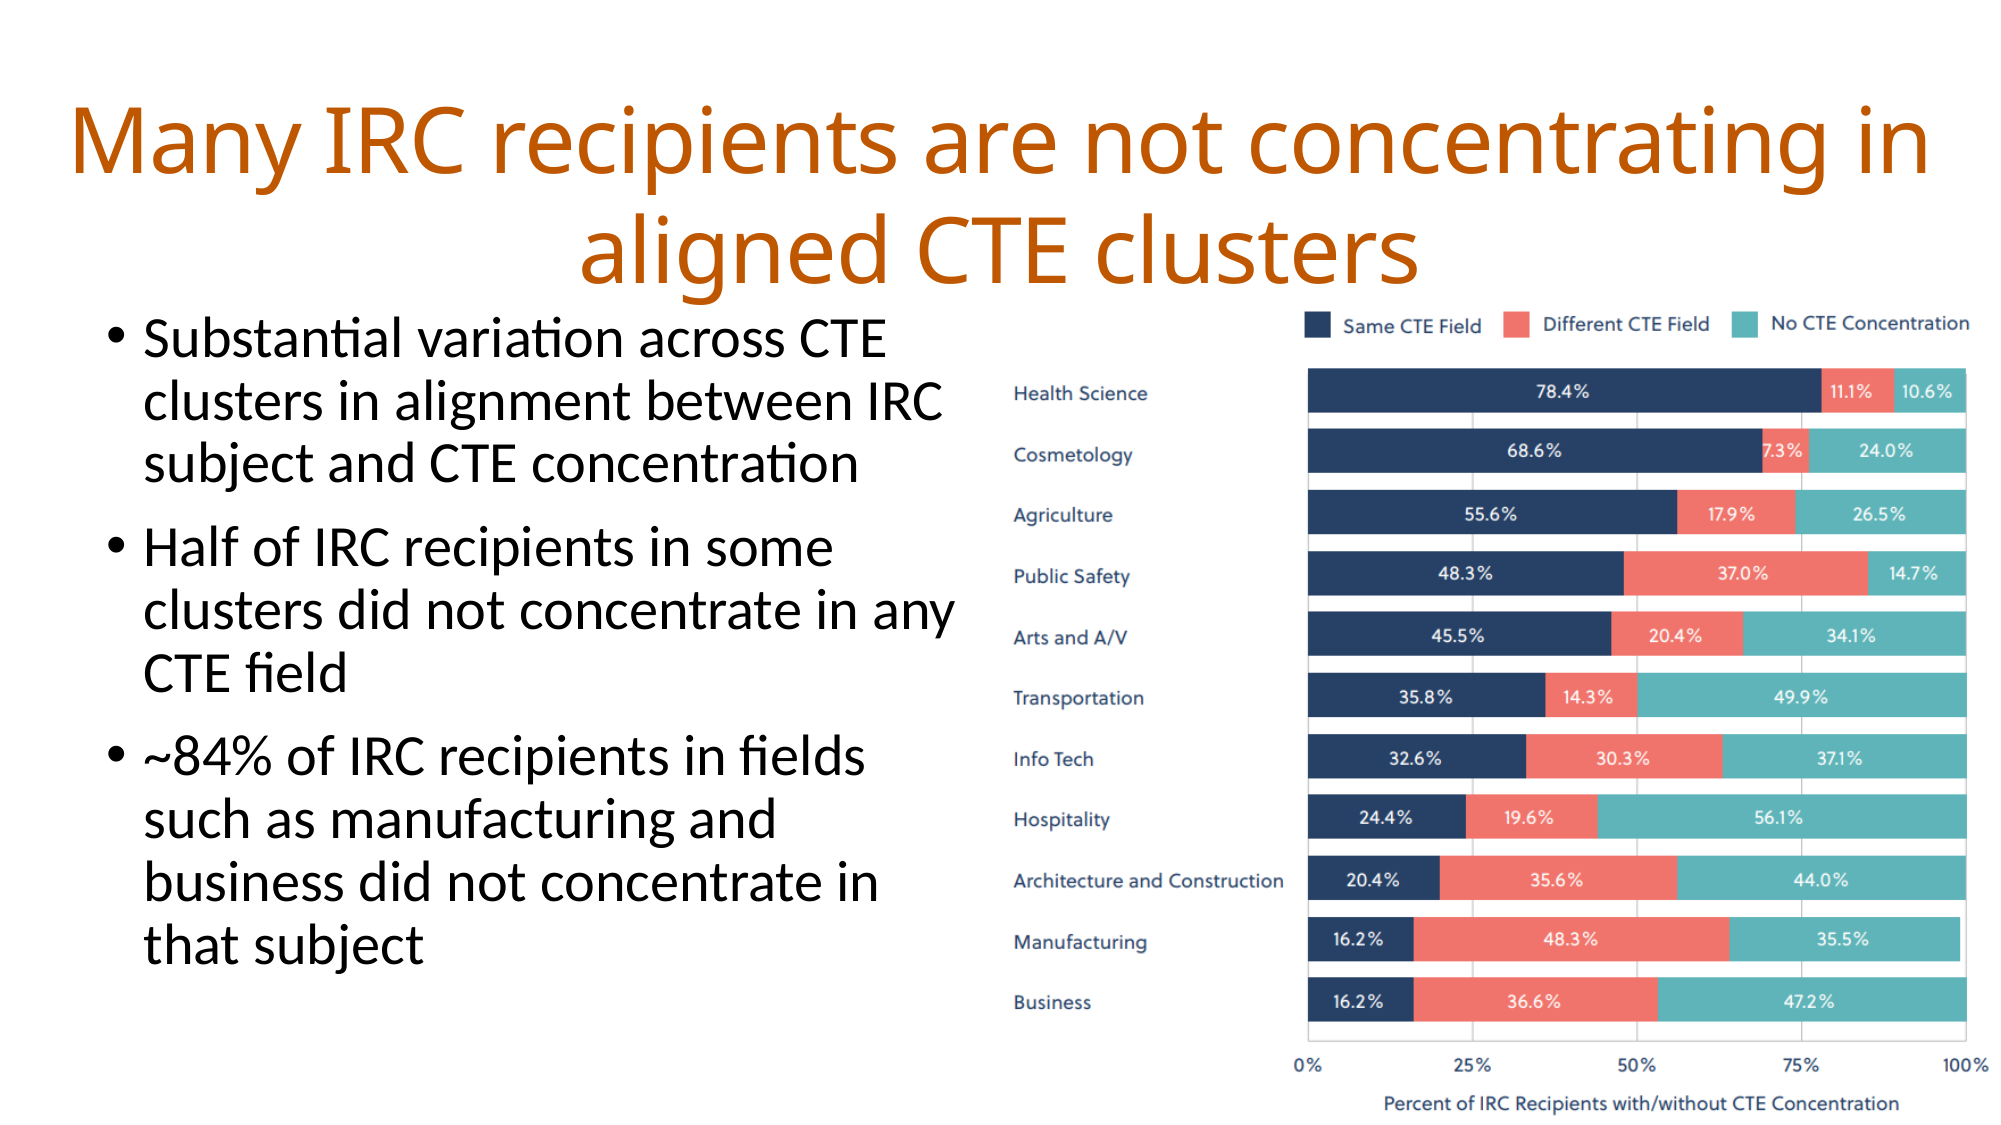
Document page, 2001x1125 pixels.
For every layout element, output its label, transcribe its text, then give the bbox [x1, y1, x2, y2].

picture [999, 290, 2000, 1125]
text_box Many IRC recipients are not concentrating in aligned CTE clusters [0, 74, 2000, 310]
list Substantial variation across CTE clusters in alignment between IRC subject and CTE concentration Half of IRC recipients in some clusters did not concentrate in any CTE field ~84% of IRC recipients in fields such as manufacturing and business did not concentrate in that subject [91, 299, 999, 1051]
